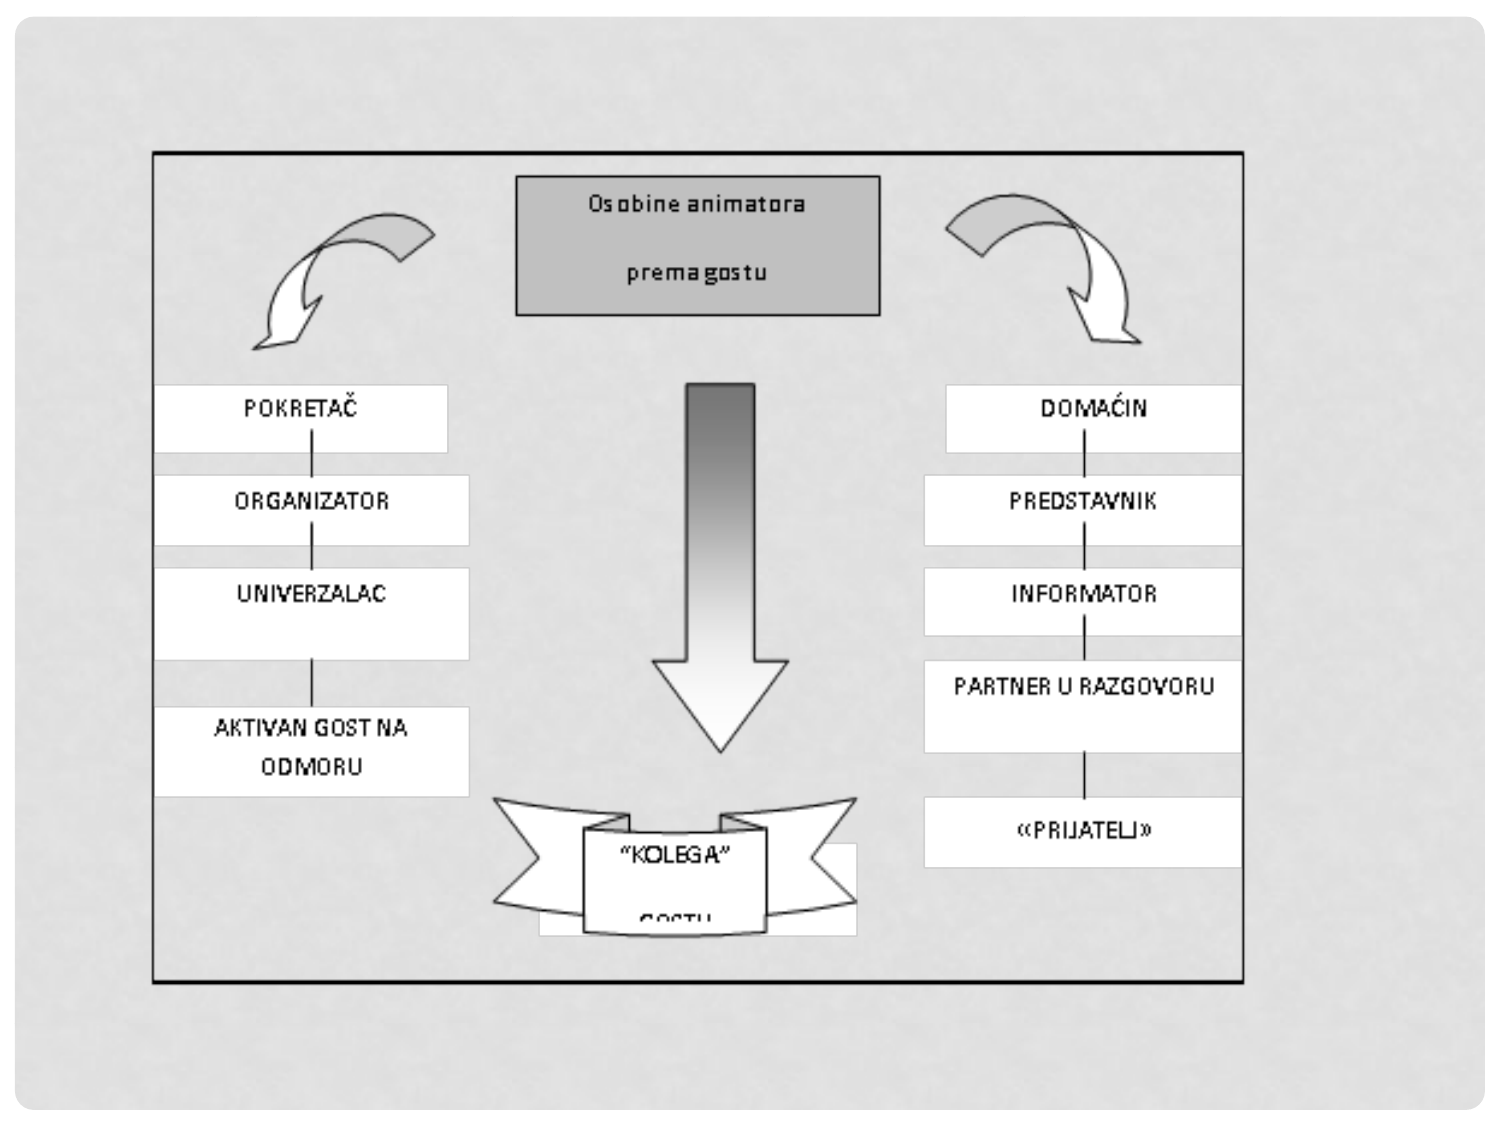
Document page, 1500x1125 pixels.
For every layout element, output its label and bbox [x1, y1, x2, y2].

picture [149, 149, 1251, 988]
